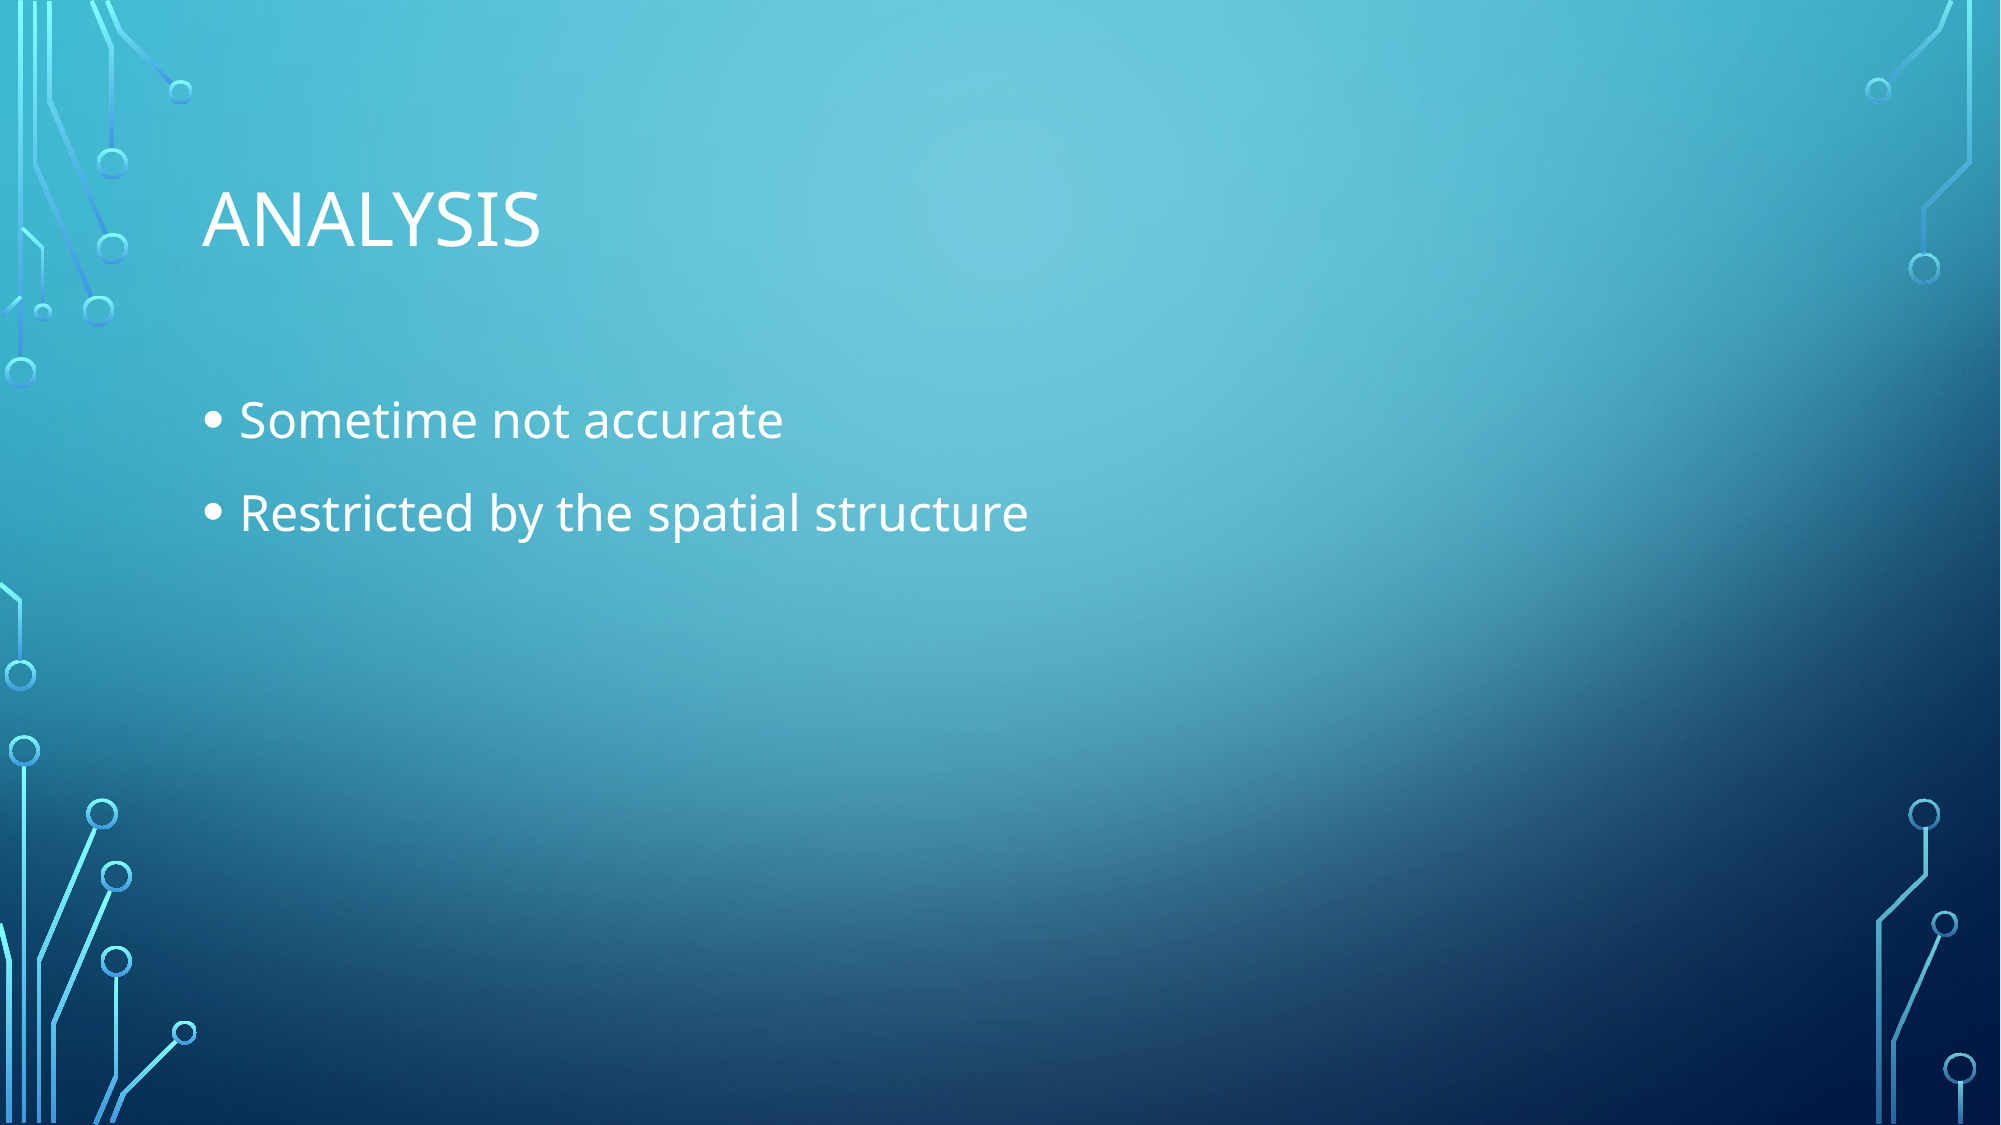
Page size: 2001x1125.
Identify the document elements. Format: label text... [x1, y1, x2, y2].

list Sometime not accurate Restricted by the spatial structure [187, 369, 1813, 950]
title analysis [187, 101, 1813, 344]
